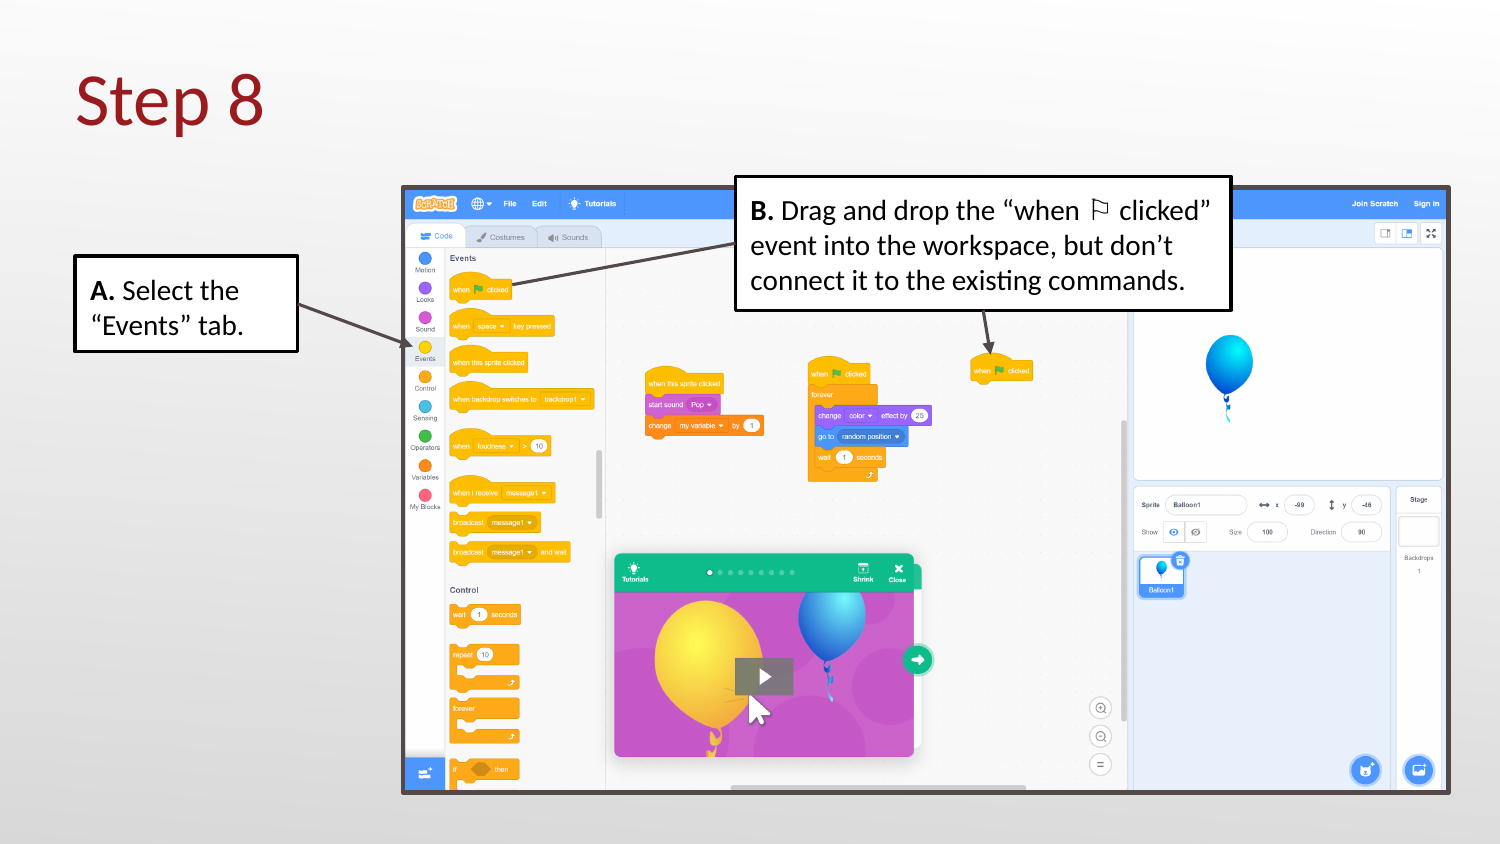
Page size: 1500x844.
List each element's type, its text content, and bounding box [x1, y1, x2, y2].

text_box B. Drag and drop the “when ⚐ clicked” event into the workspace, but don’t connect it to the existing commands. [735, 176, 1232, 188]
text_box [297, 303, 414, 347]
title Step 8 [75, 0, 1425, 141]
text_box A. Select the “Events” tab. [75, 256, 298, 352]
picture [405, 189, 1447, 791]
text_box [511, 243, 736, 285]
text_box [983, 310, 991, 356]
